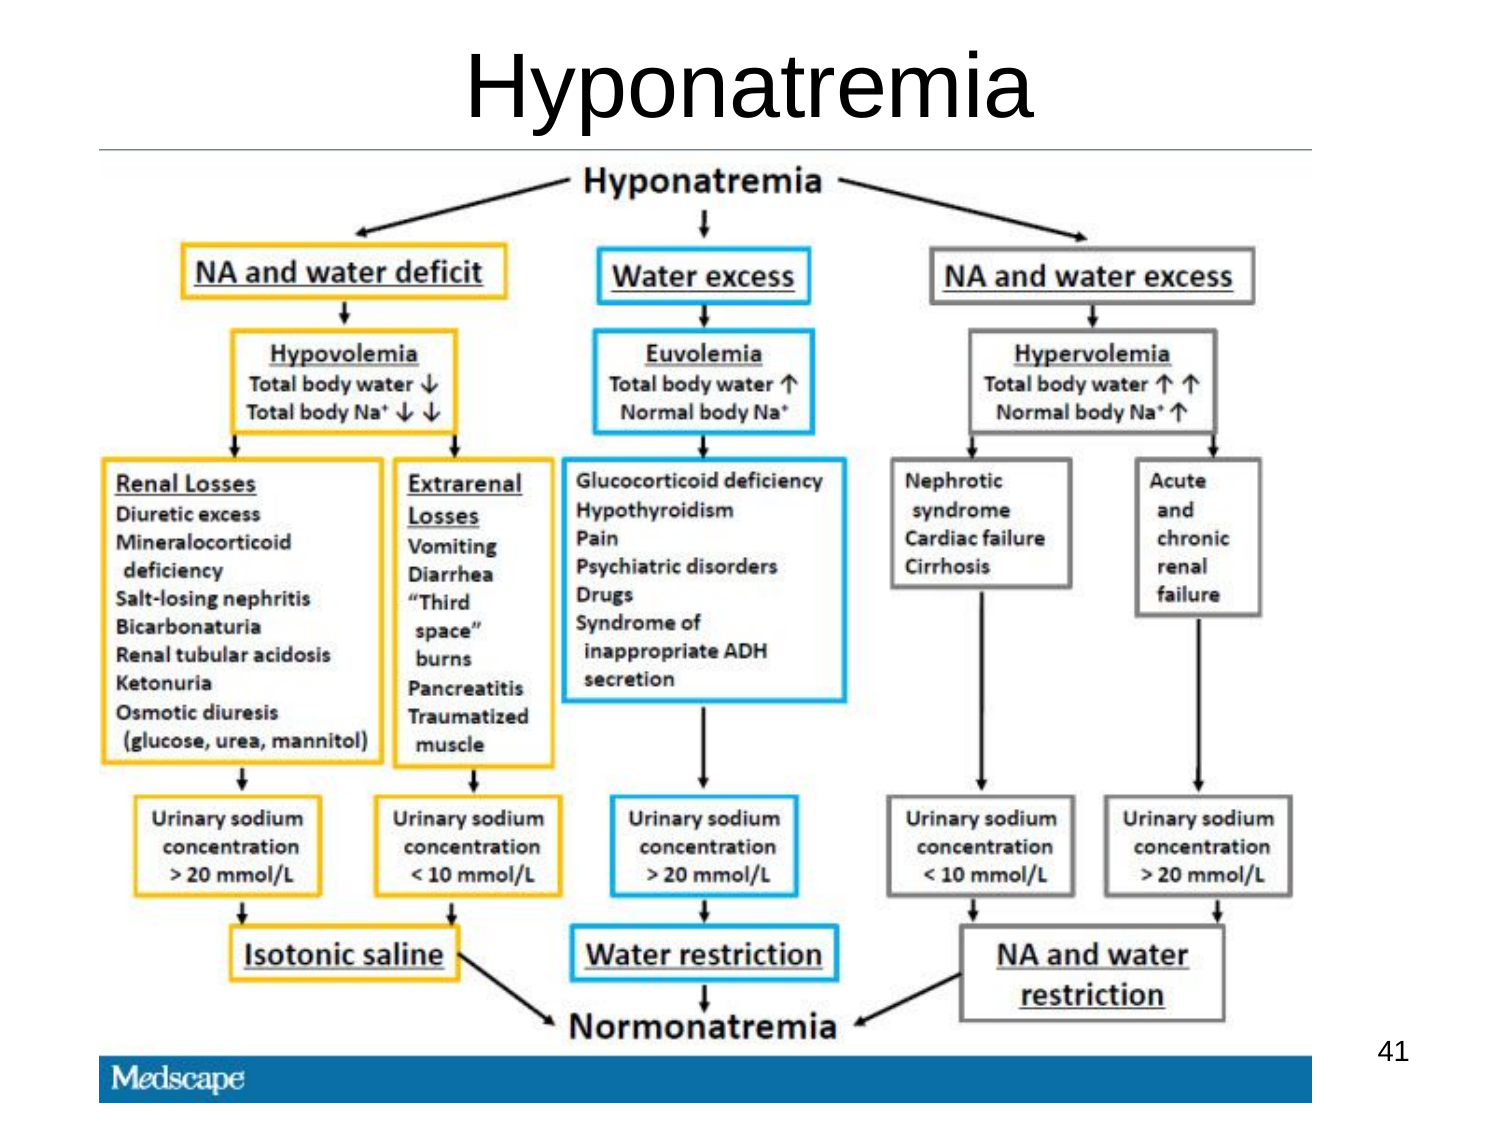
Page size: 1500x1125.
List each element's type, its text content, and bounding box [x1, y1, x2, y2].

title Hyponatremia [75, 0, 1425, 163]
slide_number 41 [1317, 1024, 1426, 1103]
picture [102, 1094, 113, 1103]
picture [99, 149, 1312, 1103]
